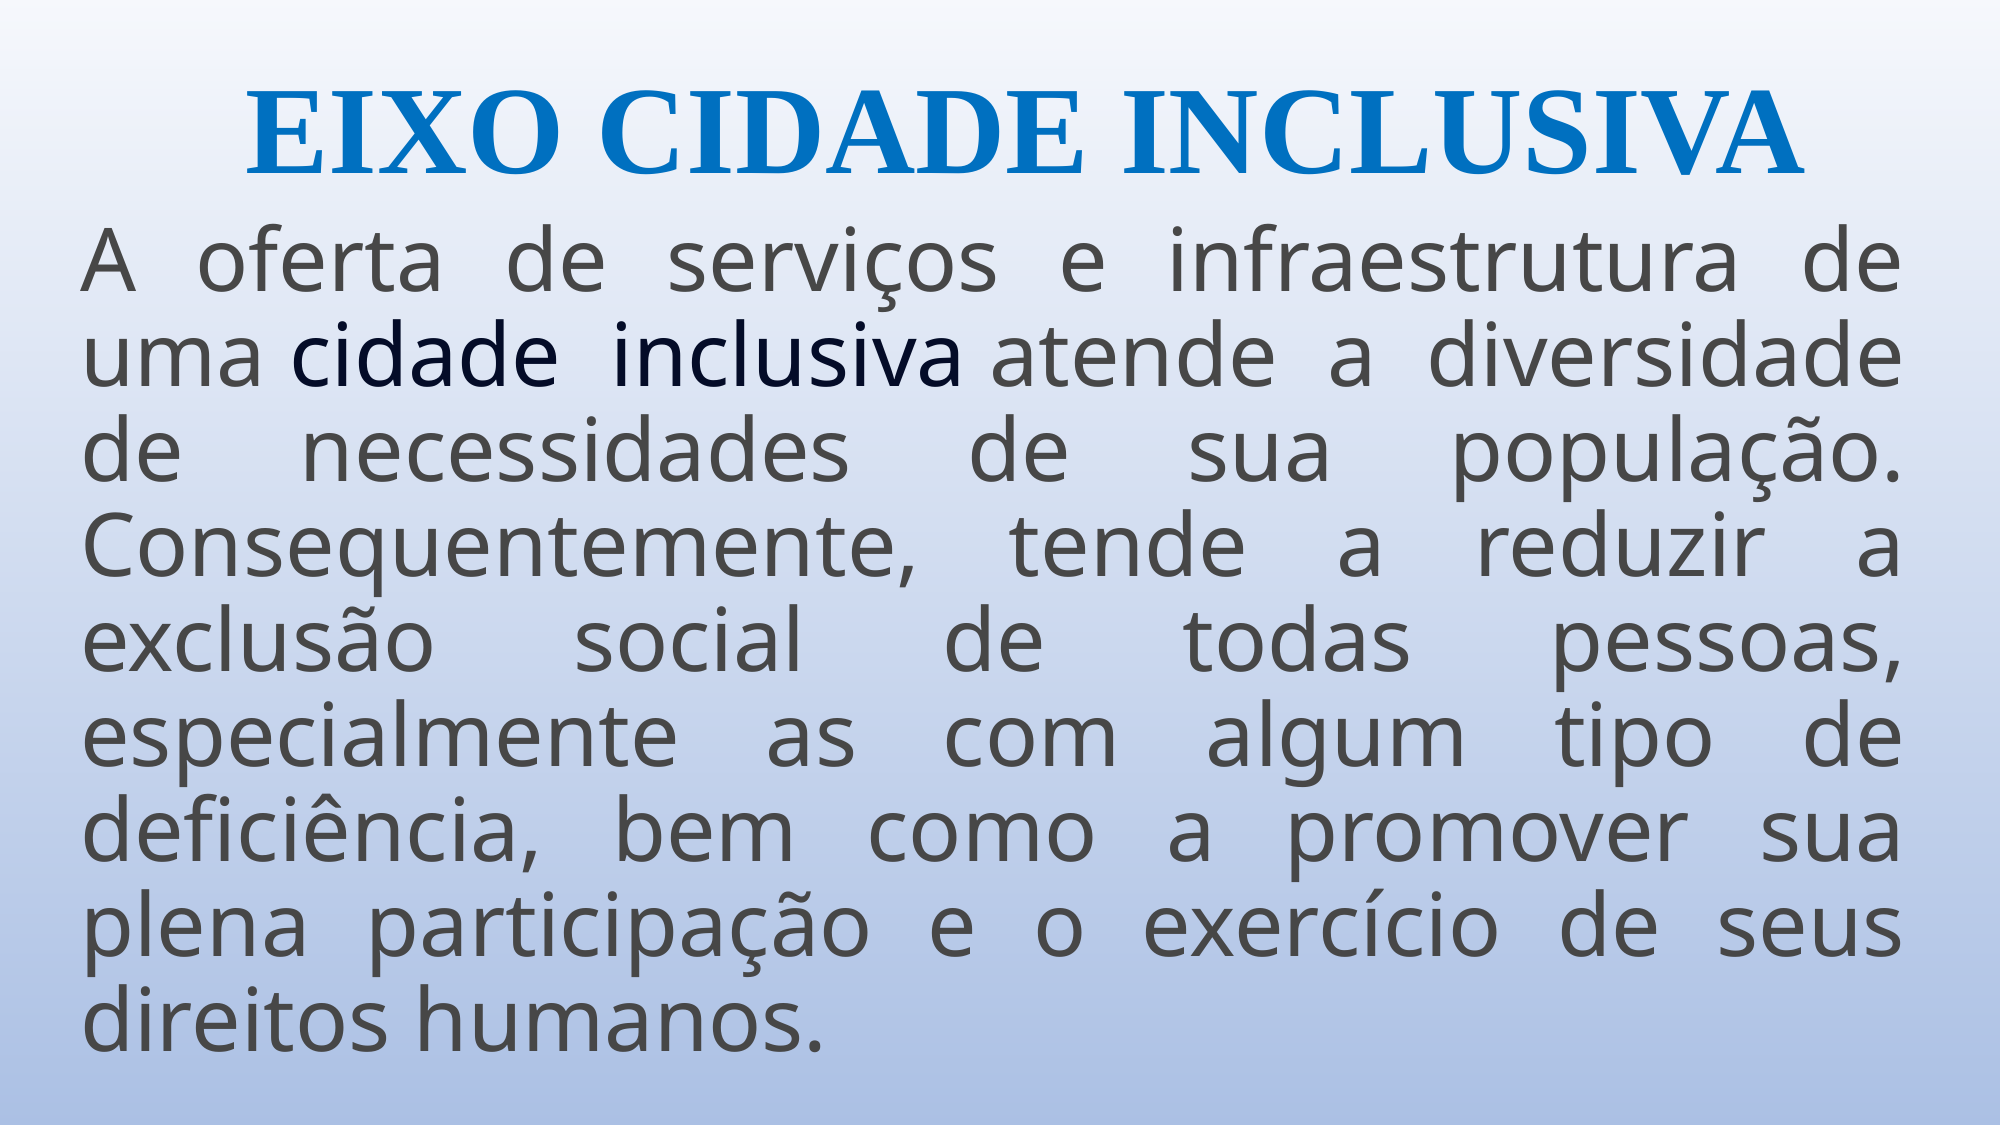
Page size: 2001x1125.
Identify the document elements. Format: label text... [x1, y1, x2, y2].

title EIXO CIDADE INCLUSIVA [130, 46, 1922, 208]
subtitle A oferta de serviços e infraestrutura de uma cidade inclusiva atende a diversidade de necessidades de sua população. Consequentemente, tende a reduzir a exclusão social de todas pessoas, especialmente as com algum tipo de deficiência, bem como a promover sua plena participação e o exercício de seus direitos humanos. [65, 208, 1922, 1079]
